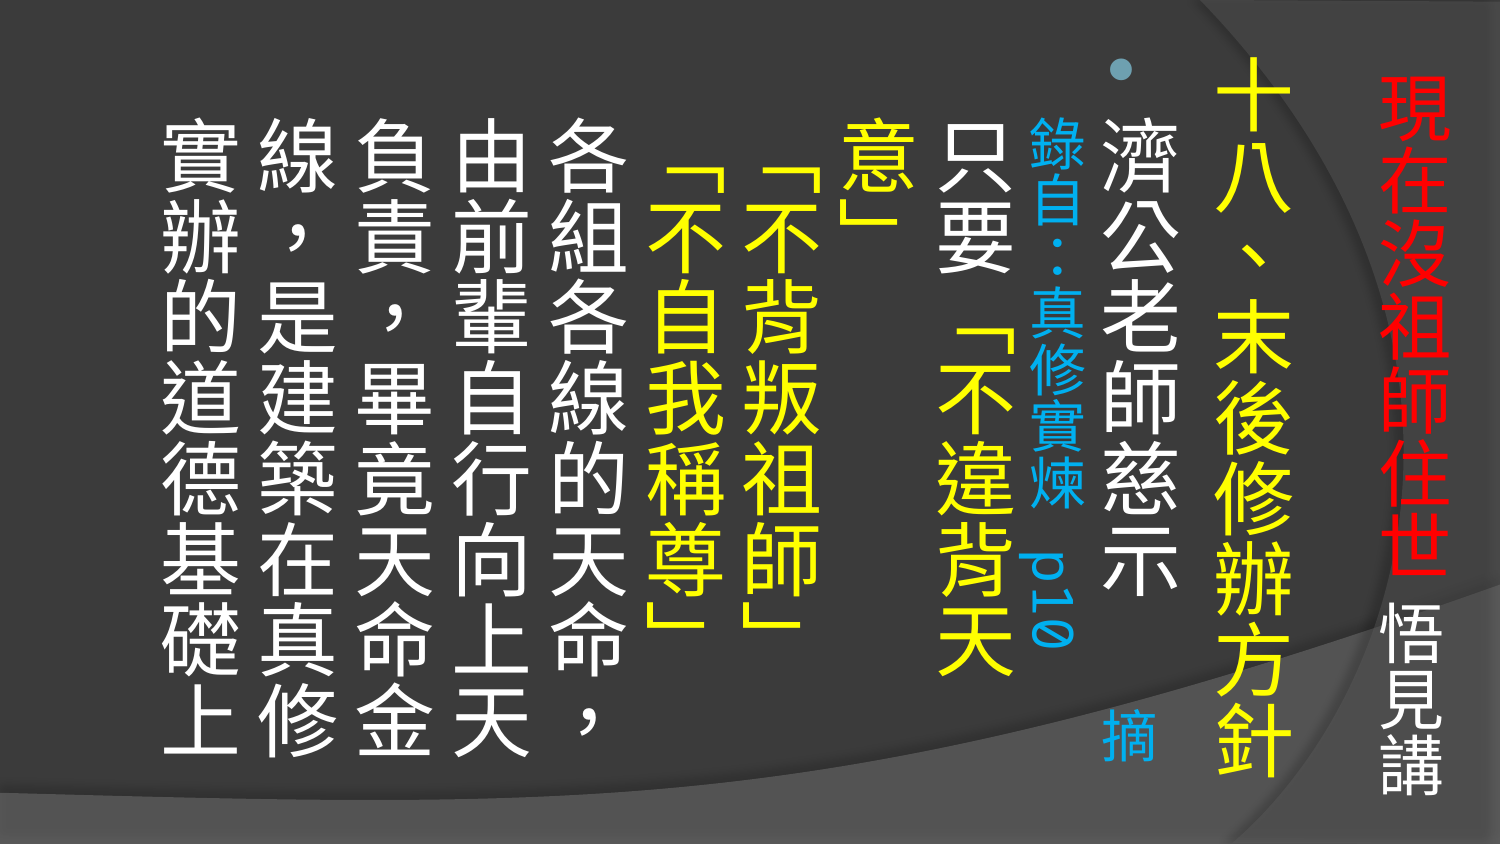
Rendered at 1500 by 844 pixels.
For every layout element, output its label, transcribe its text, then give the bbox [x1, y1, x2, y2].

list 十八、末後修辦方針 濟公老師慈示 摘錄自：真修實煉 p10 只要「不違背天意」 「不背叛祖師」 「不自我稱尊」 各組各線的天命，由前輩自行向上天負責，畢竟天命金線，是建築在真修實辦的道德基礎上 [29, 33, 1329, 812]
title 現在沒祖師住世 悟見講 [1352, 33, 1473, 836]
